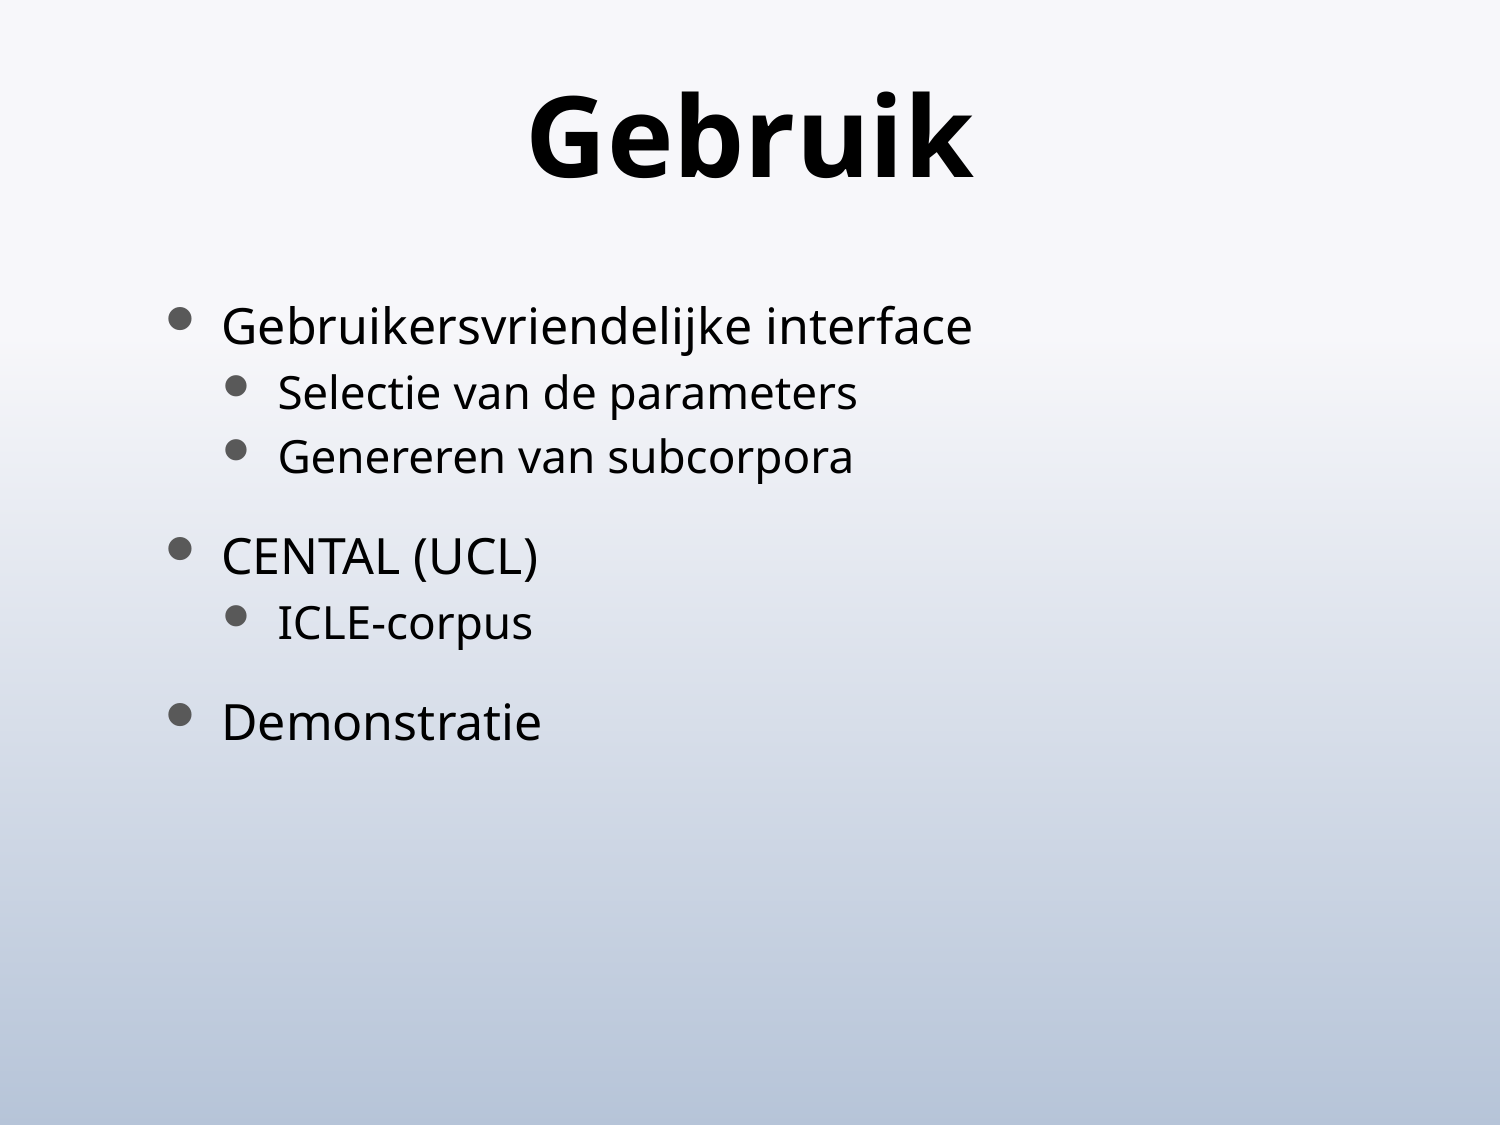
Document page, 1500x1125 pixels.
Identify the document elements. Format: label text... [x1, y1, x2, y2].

list Gebruikersvriendelijke interface Selectie van de parameters Genereren van subcorpora CENTAL (UCL) ICLE-corpus Demonstratie [150, 286, 1350, 993]
title Gebruik [150, 37, 1350, 245]
